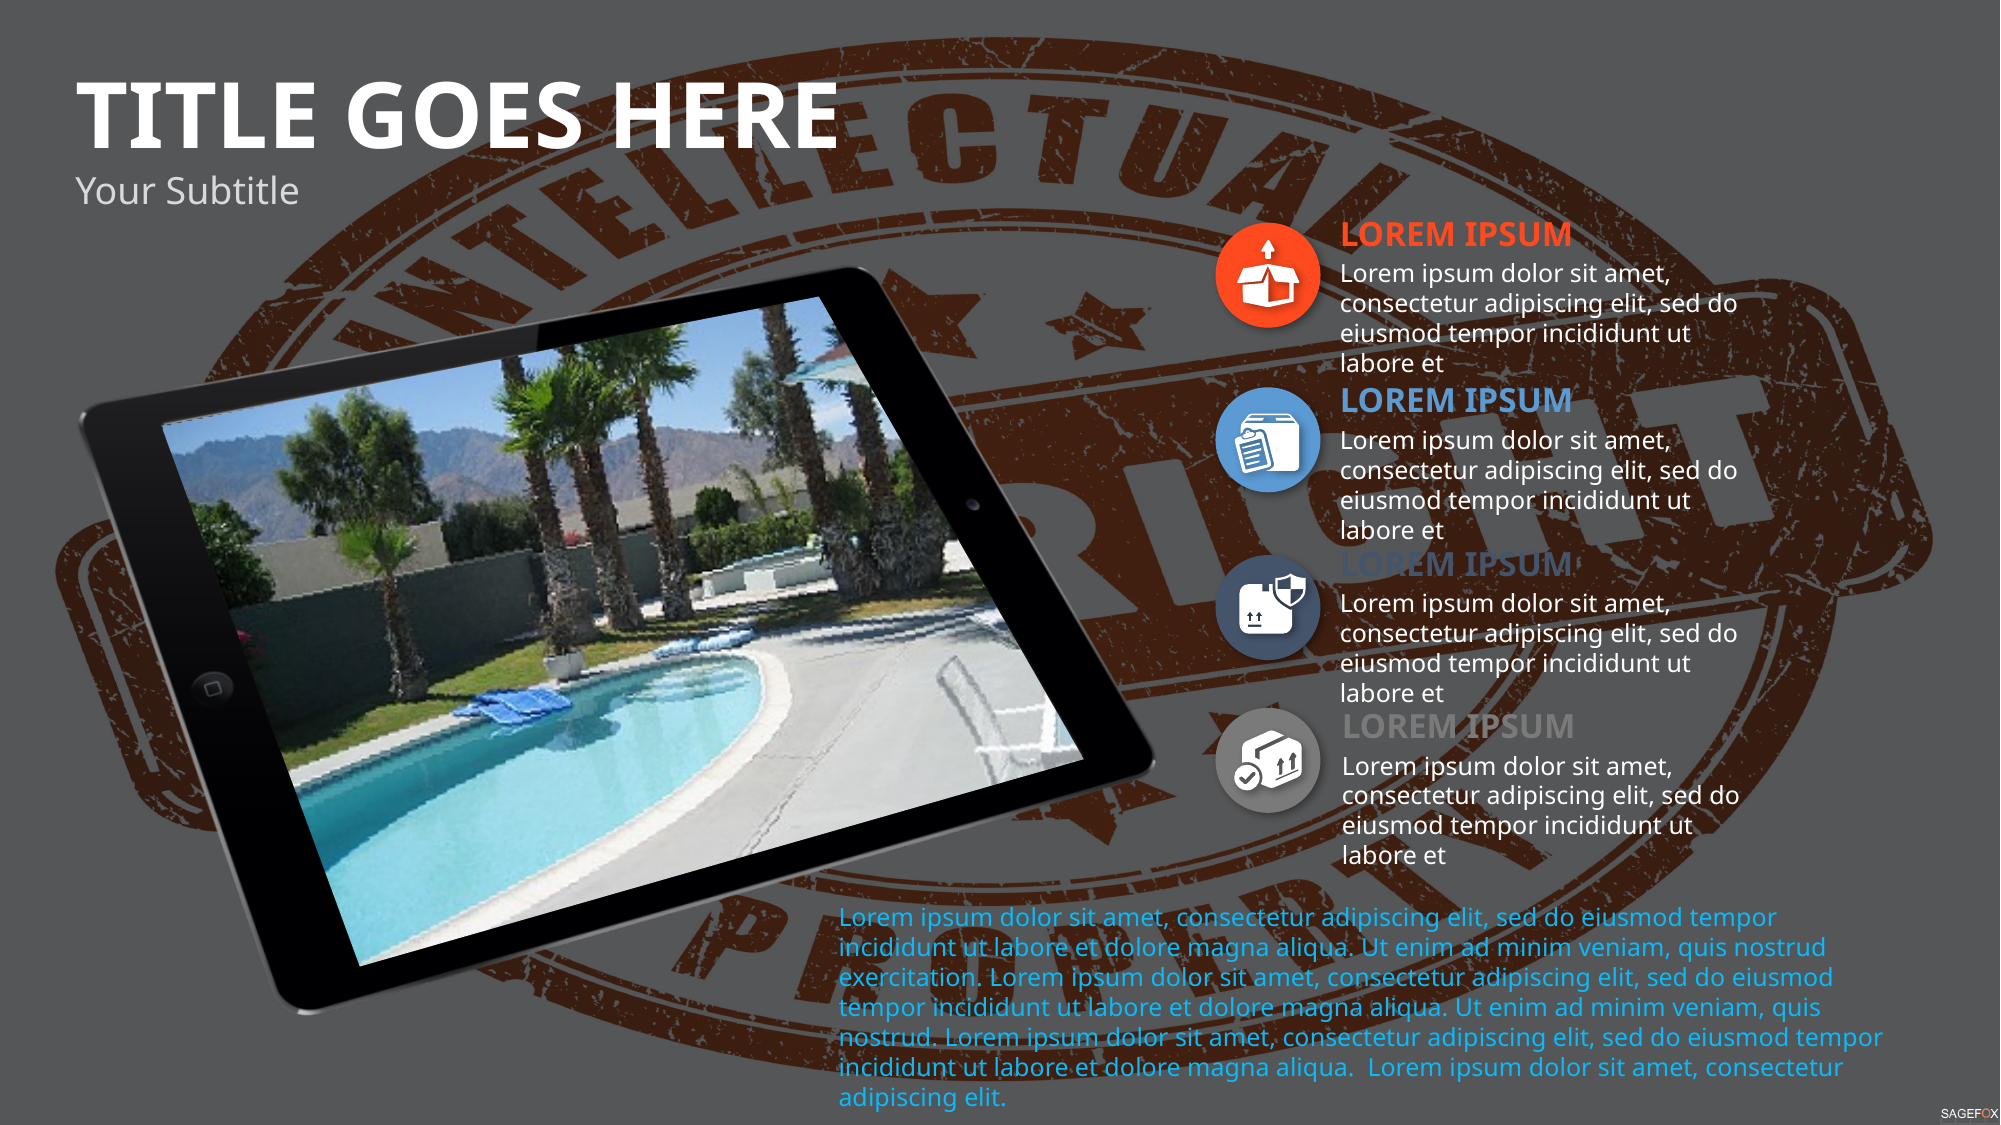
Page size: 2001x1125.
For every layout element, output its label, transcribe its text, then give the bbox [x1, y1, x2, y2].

text_box [1239, 584, 1293, 634]
text_box [1214, 386, 1322, 494]
text_box [1261, 239, 1275, 259]
text_box [1237, 264, 1300, 307]
picture [0, 234, 1181, 1090]
text_box LOREM IPSUM Lorem ipsum dolor sit amet, consectetur adipiscing elit, sed do eiusmod tempor incididunt ut labore et [1329, 537, 1780, 713]
text_box [1275, 573, 1306, 607]
text_box Lorem ipsum dolor sit amet, consectetur adipiscing elit, sed do eiusmod tempor incididunt ut labore et dolore magna aliqua. Ut enim ad minim veniam, quis nostrud exercitation. Lorem ipsum dolor sit amet, consectetur adipiscing elit, sed do eiusmod tempor incididunt ut labore et dolore magna aliqua. Ut enim ad minim veniam, quis nostrud. Lorem ipsum dolor sit amet, consectetur adipiscing elit, sed do eiusmod tempor incididunt ut labore et dolore magna aliqua. Lorem ipsum dolor sit amet, consectetur adipiscing elit. [823, 894, 1913, 1119]
text_box [1234, 413, 1300, 473]
text_box LOREM IPSUM Lorem ipsum dolor sit amet, consectetur adipiscing elit, sed do eiusmod tempor incididunt ut labore et [1331, 700, 1782, 875]
text_box [1234, 764, 1260, 791]
picture [1940, 0, 2001, 1125]
text_box [1242, 730, 1302, 788]
text_box TITLE GOES HERE Your Subtitle [60, 49, 1036, 220]
text_box LOREM IPSUM Lorem ipsum dolor sit amet, consectetur adipiscing elit, sed do eiusmod tempor incididunt ut labore et [1329, 207, 1780, 374]
picture [1303, 471, 1313, 482]
text_box LOREM IPSUM Lorem ipsum dolor sit amet, consectetur adipiscing elit, sed do eiusmod tempor incididunt ut labore et [1329, 374, 1780, 537]
text_box [1214, 221, 1322, 329]
text_box [1214, 554, 1322, 662]
text_box [1214, 706, 1322, 814]
